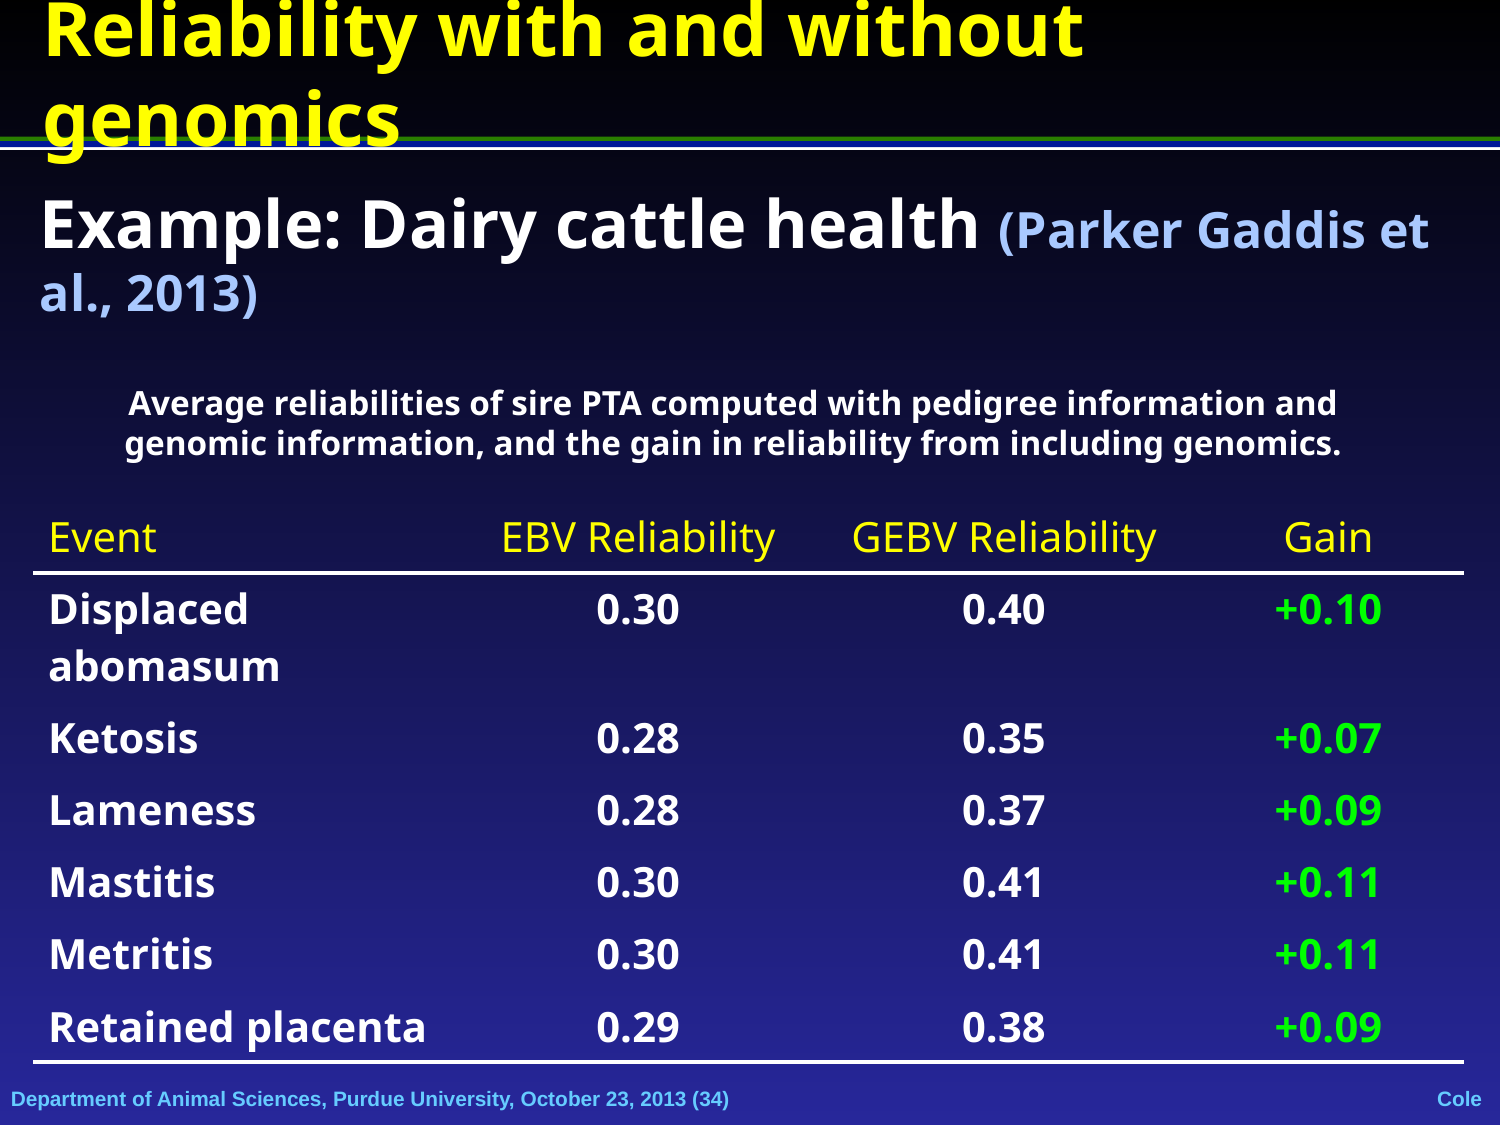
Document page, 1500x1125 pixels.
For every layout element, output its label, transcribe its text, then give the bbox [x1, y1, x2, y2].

table_cell 0.40 [815, 575, 1193, 702]
table_cell 0.30 [461, 846, 815, 918]
table_cell +0.07 [1193, 702, 1464, 774]
table_cell 0.41 [815, 846, 1193, 918]
table_header Event [33, 500, 461, 571]
table_cell 0.30 [461, 575, 815, 702]
table_cell 0.30 [461, 918, 815, 990]
table_cell 0.28 [461, 702, 815, 774]
table_cell Metritis [33, 918, 461, 990]
text_box Average reliabilities of sire PTA computed with pedigree information and genomic information, and the gain in reliability from including genomics. [91, 374, 1377, 470]
table_header Gain [1193, 500, 1464, 571]
table_cell +0.11 [1193, 846, 1464, 918]
table_cell +0.10 [1193, 575, 1464, 702]
table_cell 0.29 [461, 990, 815, 1060]
table_cell 0.37 [815, 774, 1193, 846]
table_cell 0.41 [815, 918, 1193, 990]
table_cell Mastitis [33, 846, 461, 918]
table_cell 0.35 [815, 702, 1193, 774]
table_cell 0.38 [815, 990, 1193, 1060]
table_cell Ketosis [33, 702, 461, 774]
table_cell Displaced abomasum [33, 575, 461, 702]
table_header EBV Reliability [461, 500, 815, 571]
table_cell 0.28 [461, 774, 815, 846]
table_header GEBV Reliability [815, 500, 1193, 571]
table_cell +0.09 [1193, 990, 1464, 1060]
table_cell Retained placenta [33, 990, 461, 1060]
table_cell Lameness [33, 774, 461, 846]
text_box Example: Dairy cattle health (Parker Gaddis et al., 2013) [25, 174, 1485, 329]
table_cell +0.09 [1193, 774, 1464, 846]
table_cell +0.11 [1193, 918, 1464, 990]
title Reliability with and without genomics [26, 23, 1464, 120]
